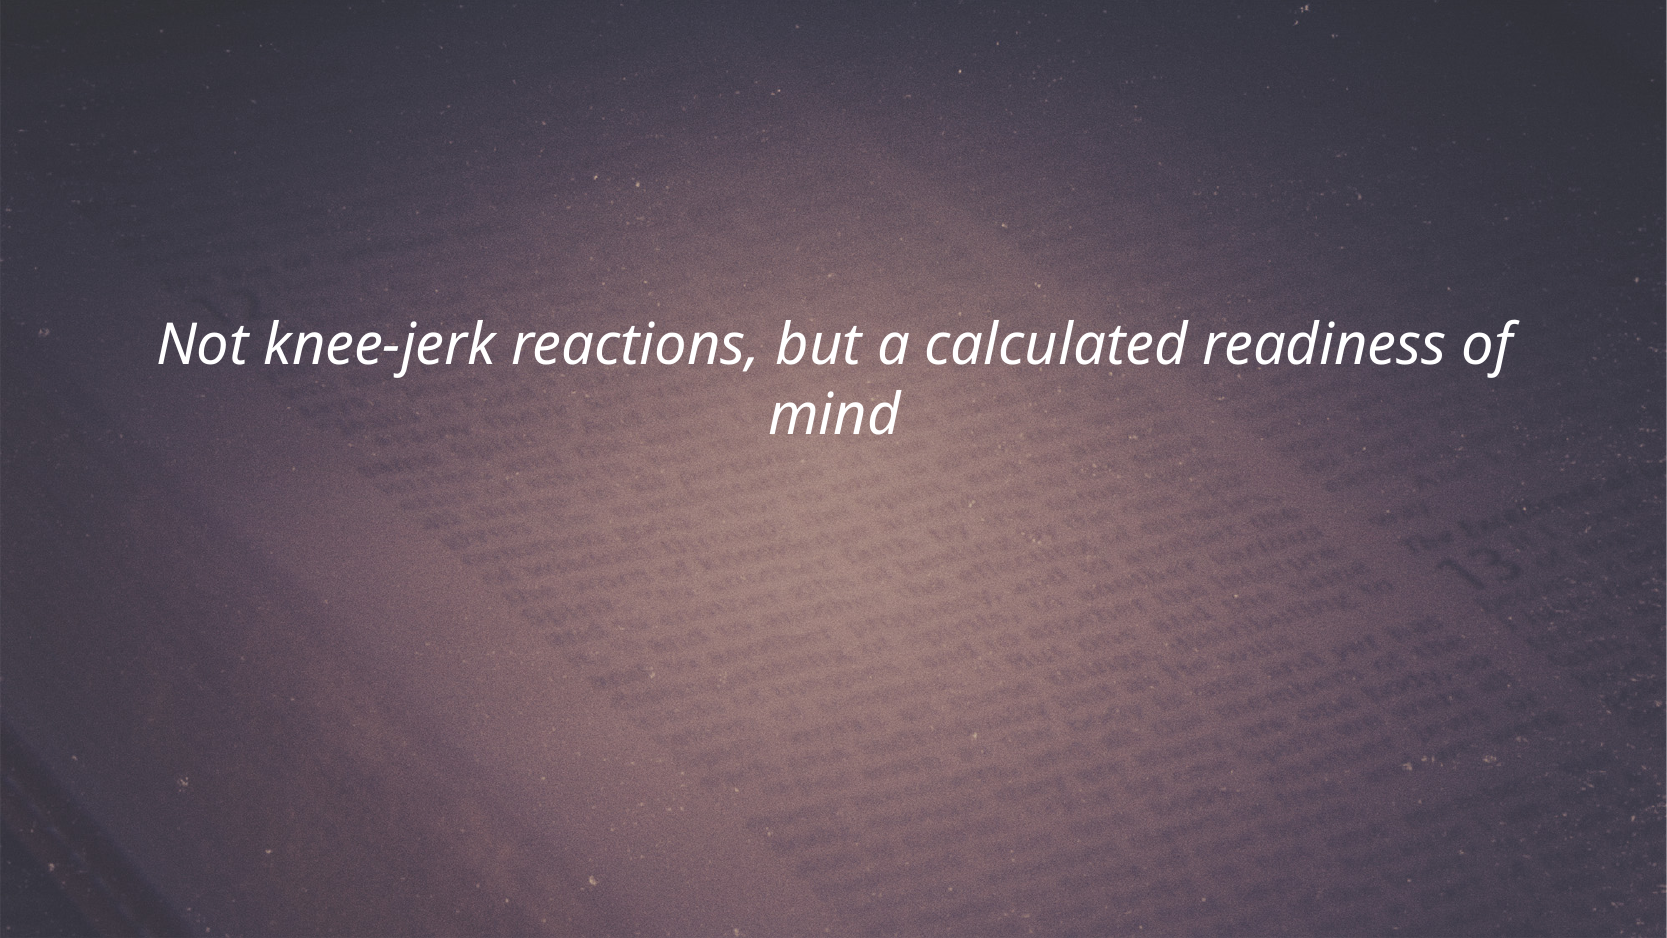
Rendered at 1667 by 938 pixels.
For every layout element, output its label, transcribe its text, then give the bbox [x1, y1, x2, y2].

picture [0, 0, 1667, 938]
list Not knee-jerk reactions, but a calculated readiness of mind [85, 70, 1584, 683]
